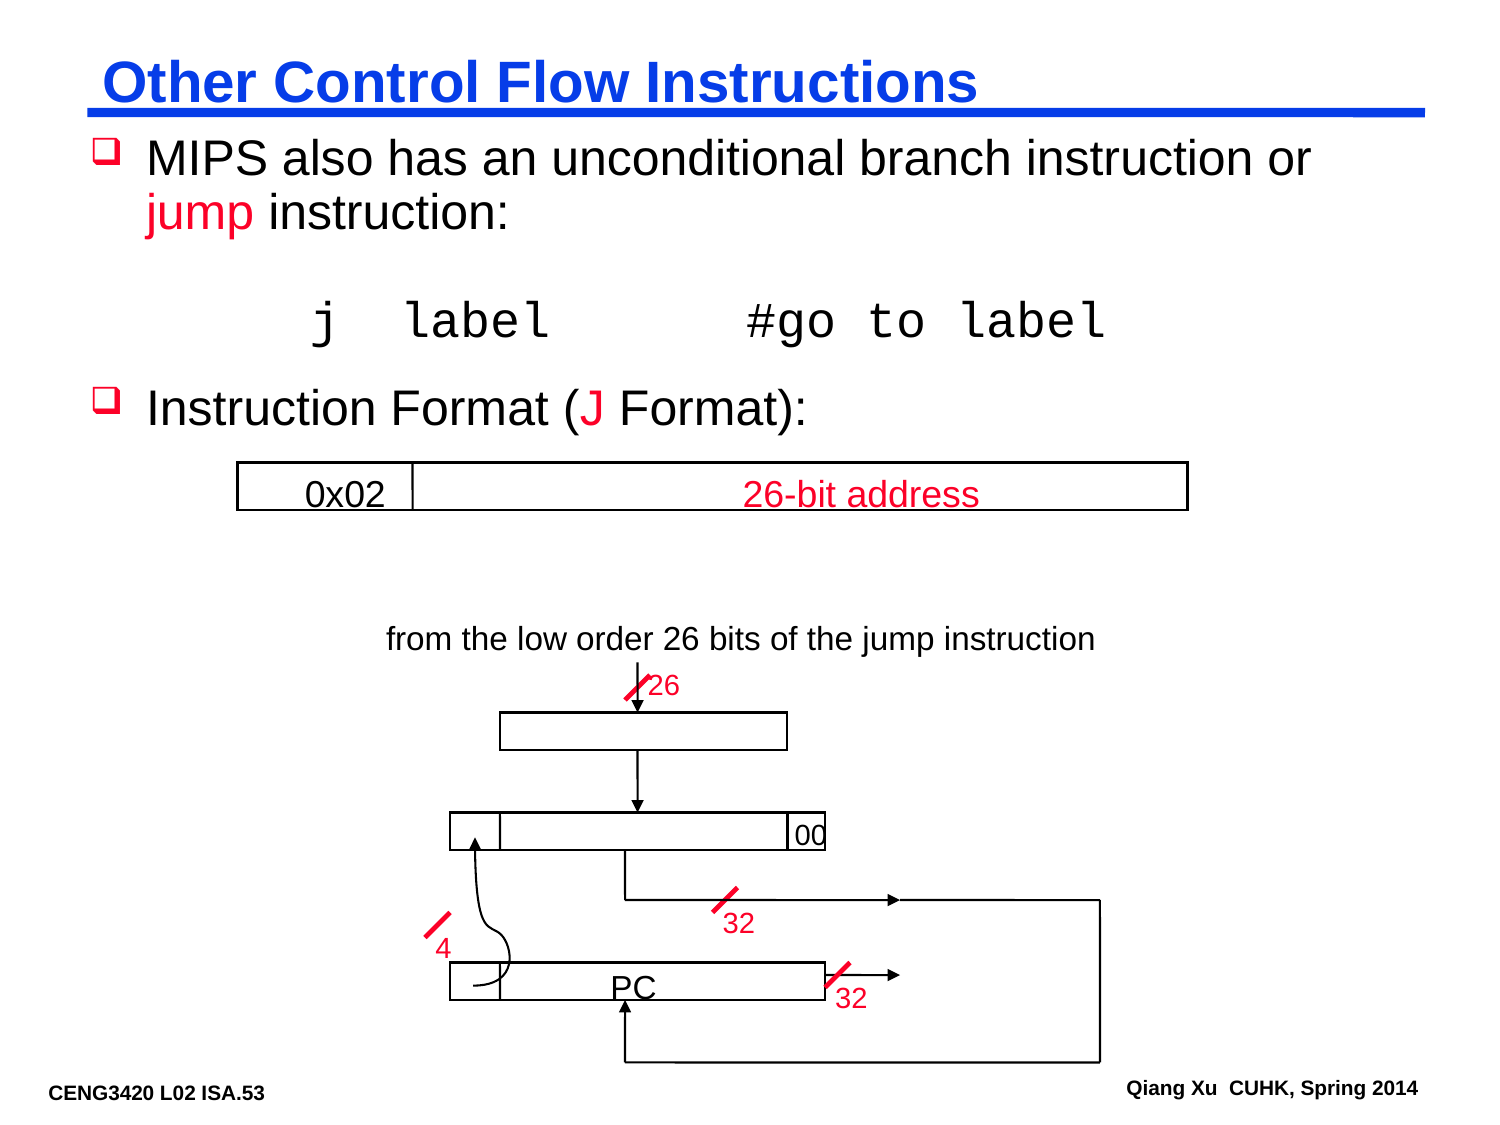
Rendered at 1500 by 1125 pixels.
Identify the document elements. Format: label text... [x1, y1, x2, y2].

title Other Control Flow Instructions [86, 49, 1426, 120]
text_box [36, 51, 233, 130]
list MIPS also has an unconditional branch instruction or jump instruction: j label #go to label [74, 124, 1438, 388]
text_box Instruction Format (J Format): [74, 374, 1413, 463]
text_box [374, 612, 1109, 1063]
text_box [237, 462, 1188, 524]
